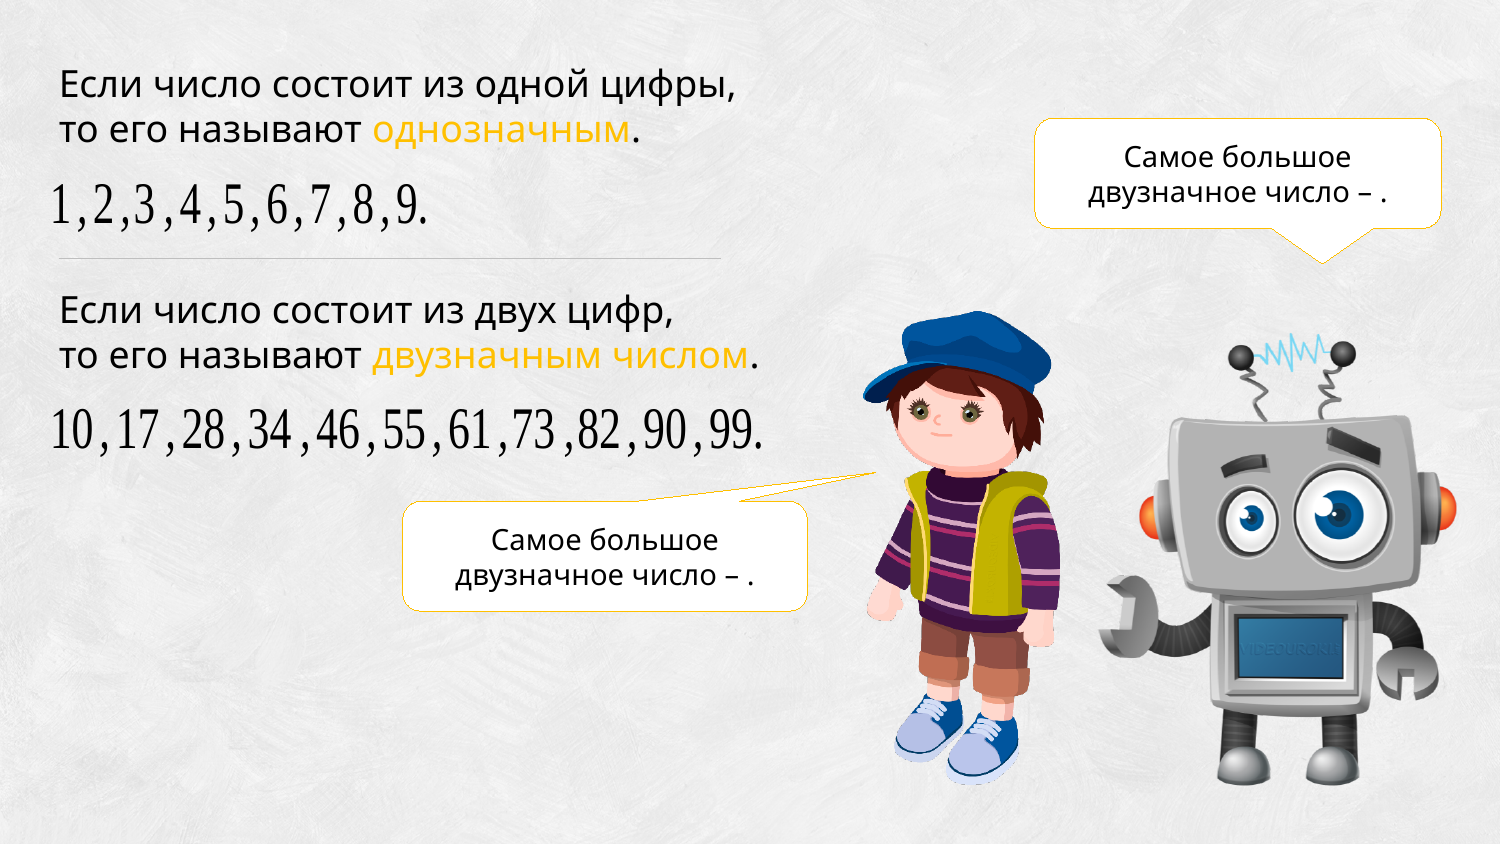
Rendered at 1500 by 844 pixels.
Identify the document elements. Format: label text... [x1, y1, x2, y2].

picture [0, 0, 1500, 844]
text_box Если число состоит из двух цифр, то его называют двузначным числом. [58, 285, 962, 376]
text_box Если число состоит из одной цифры, то его называют однозначным. [58, 60, 962, 151]
